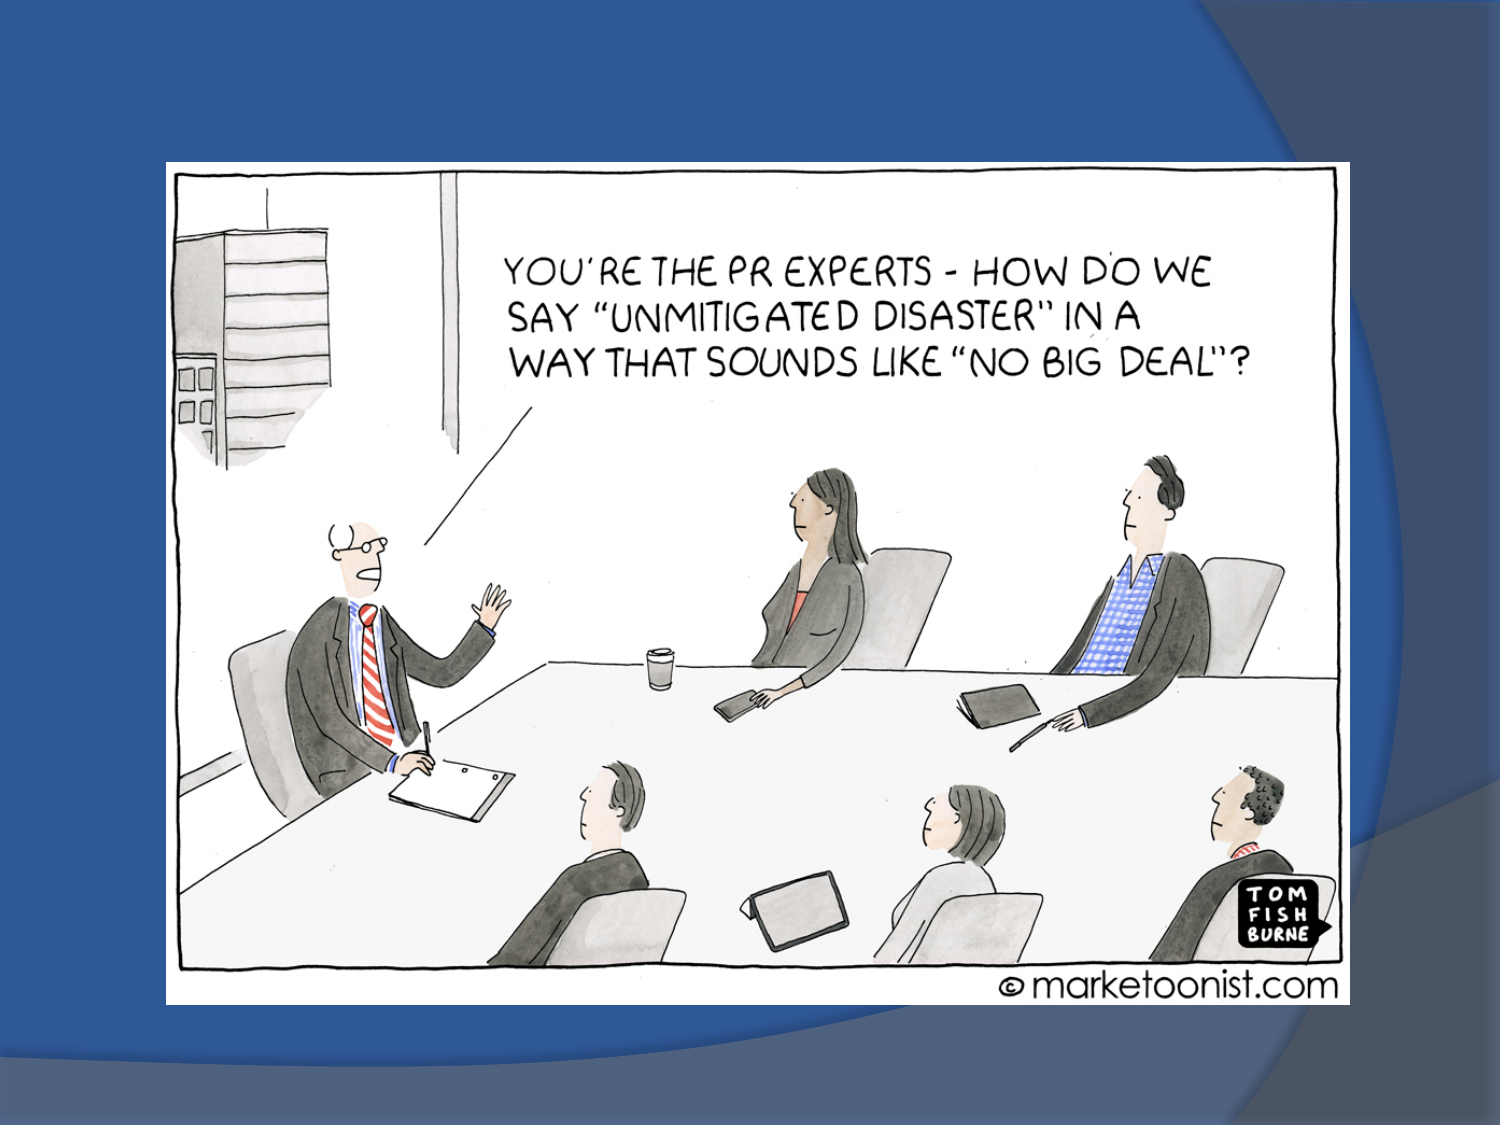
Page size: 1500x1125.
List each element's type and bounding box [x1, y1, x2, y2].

list [165, 162, 1350, 1006]
